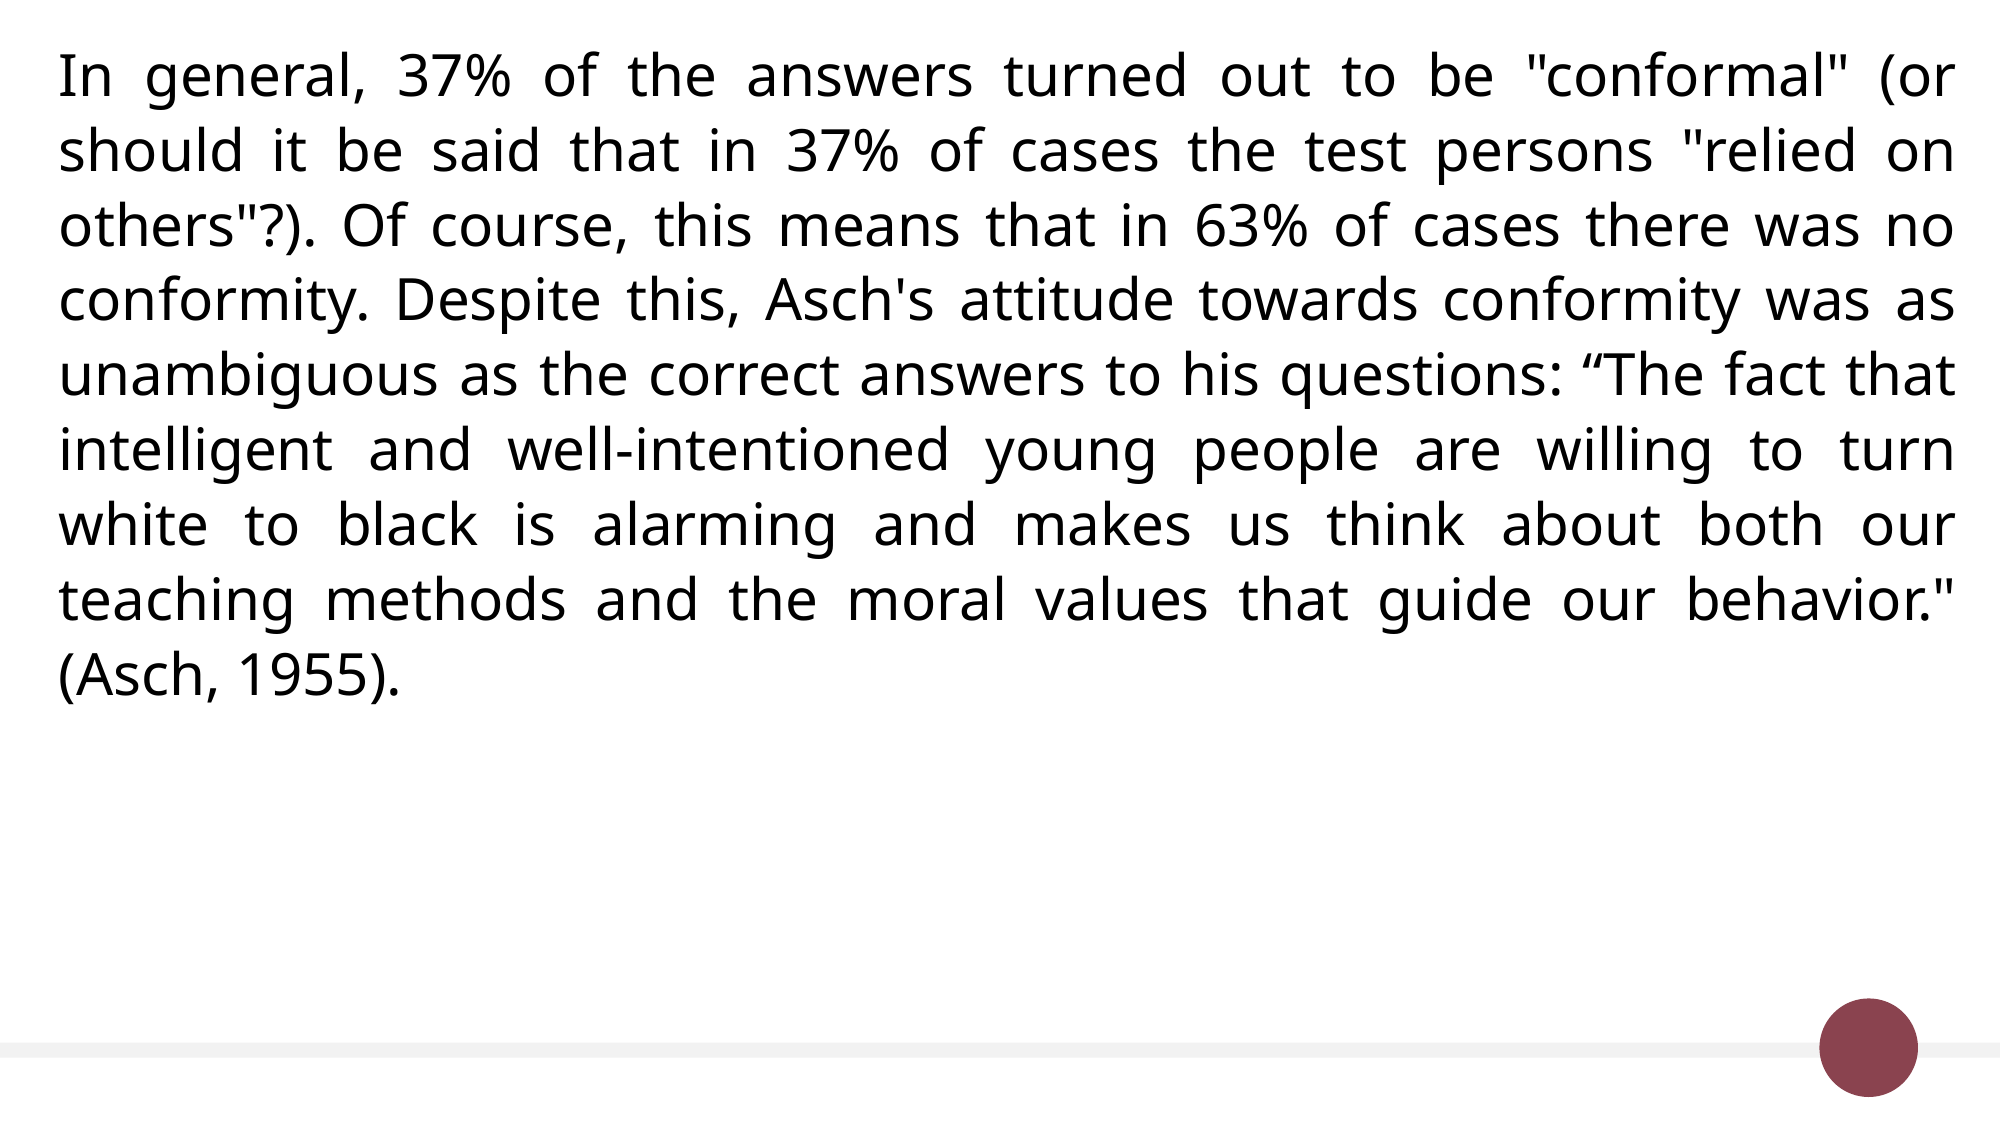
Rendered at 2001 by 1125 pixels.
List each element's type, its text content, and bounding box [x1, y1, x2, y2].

text_box In general, 37% of the answers turned out to be "conformal" (or should it be said that in 37% of cases the test persons "relied on others"?). Of course, this means that in 63% of cases there was no conformity. Despite this, Asch's attitude towards conformity was as unambiguous as the correct answers to his questions: “The fact that intelligent and well-intentioned young people are willing to turn white to black is alarming and makes us think about both our teaching methods and the moral values that guide our behavior." (Asch, 1955). [43, 25, 1972, 714]
